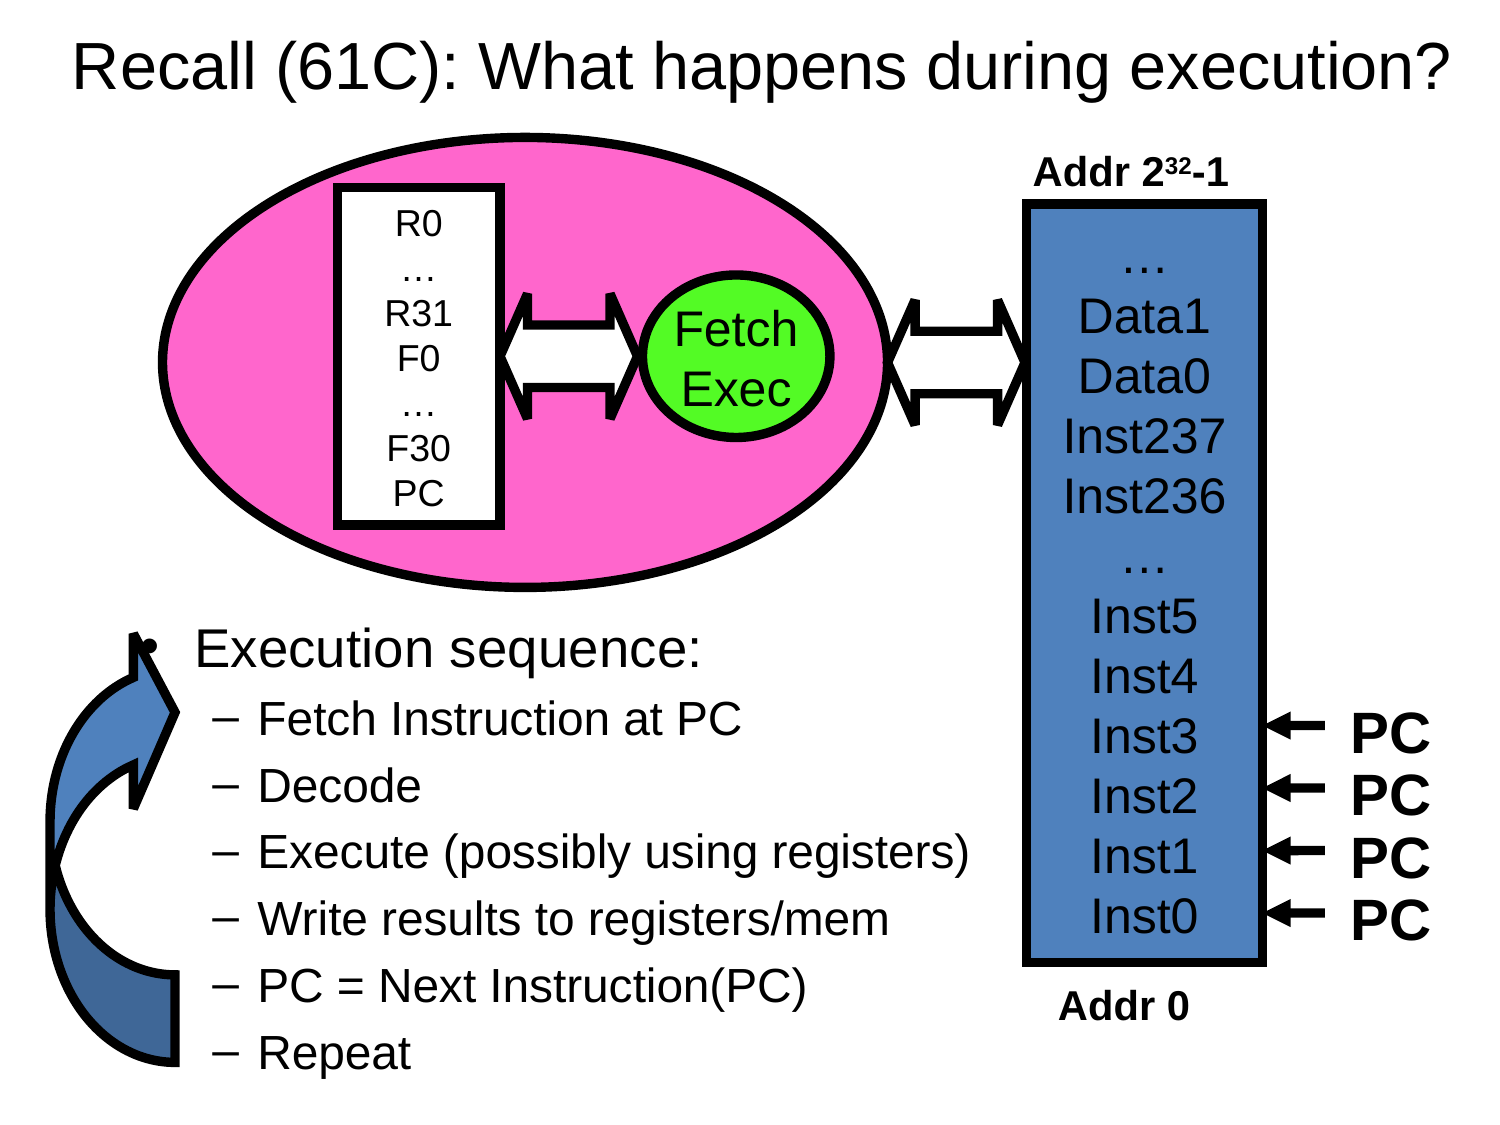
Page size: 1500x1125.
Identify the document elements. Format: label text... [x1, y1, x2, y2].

list Execution sequence: Fetch Instruction at PC Decode Execute (possibly using registers) Write results to registers/mem PC = Next Instruction(PC) Repeat [125, 604, 1063, 1093]
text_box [1262, 781, 1448, 837]
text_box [162, 137, 888, 588]
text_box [1262, 843, 1448, 899]
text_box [1262, 906, 1448, 962]
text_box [1262, 687, 1448, 774]
text_box Addr 0 [1063, 971, 1206, 1036]
text_box [891, 299, 1026, 426]
title Recall (61C): What happens during execution? [0, 19, 1500, 107]
text_box … Data1 Data0 Inst237 Inst236 … Inst5 Inst4 Inst3 Inst2 Inst1 Inst0 [1026, 204, 1263, 963]
text_box Addr 232-1 [1017, 137, 1245, 203]
text_box [50, 633, 176, 1063]
